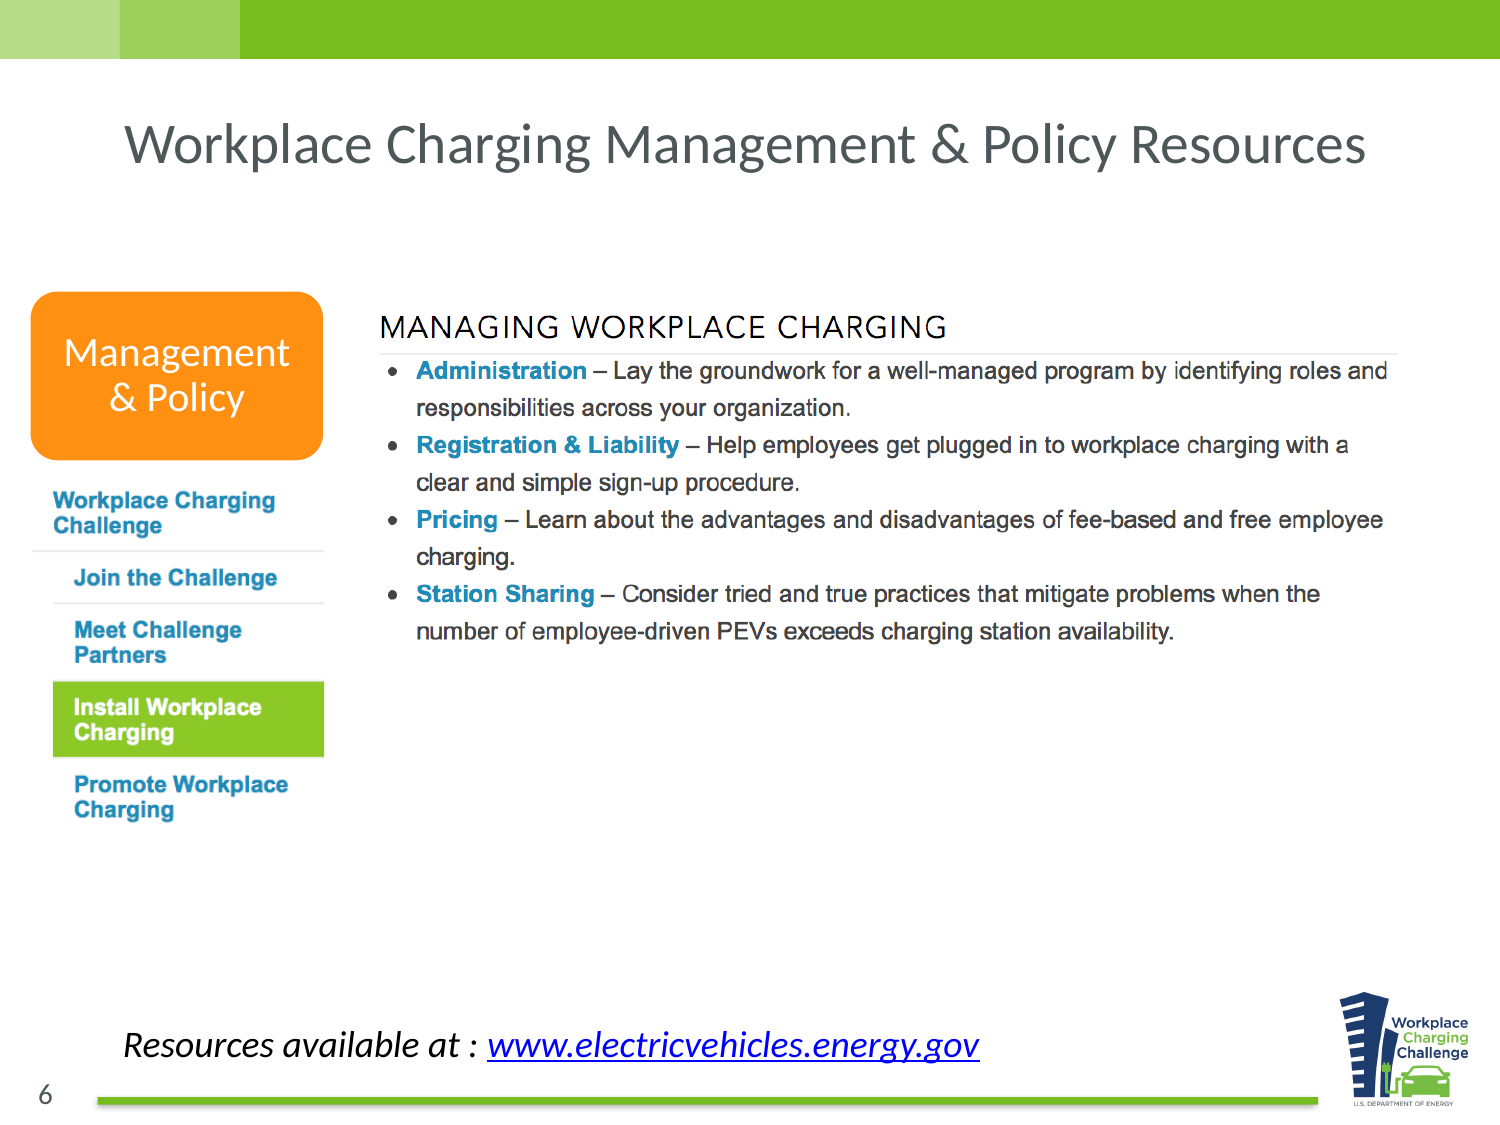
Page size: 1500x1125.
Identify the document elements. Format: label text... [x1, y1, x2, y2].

picture [29, 476, 345, 830]
picture [1339, 992, 1468, 1106]
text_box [28, 289, 326, 463]
picture [0, 0, 1500, 59]
text_box Resources available at : www.electricvehicles.energy.gov [108, 1012, 1004, 1073]
picture [363, 302, 1426, 668]
title Workplace Charging Management & Policy Resources [109, 89, 1465, 192]
